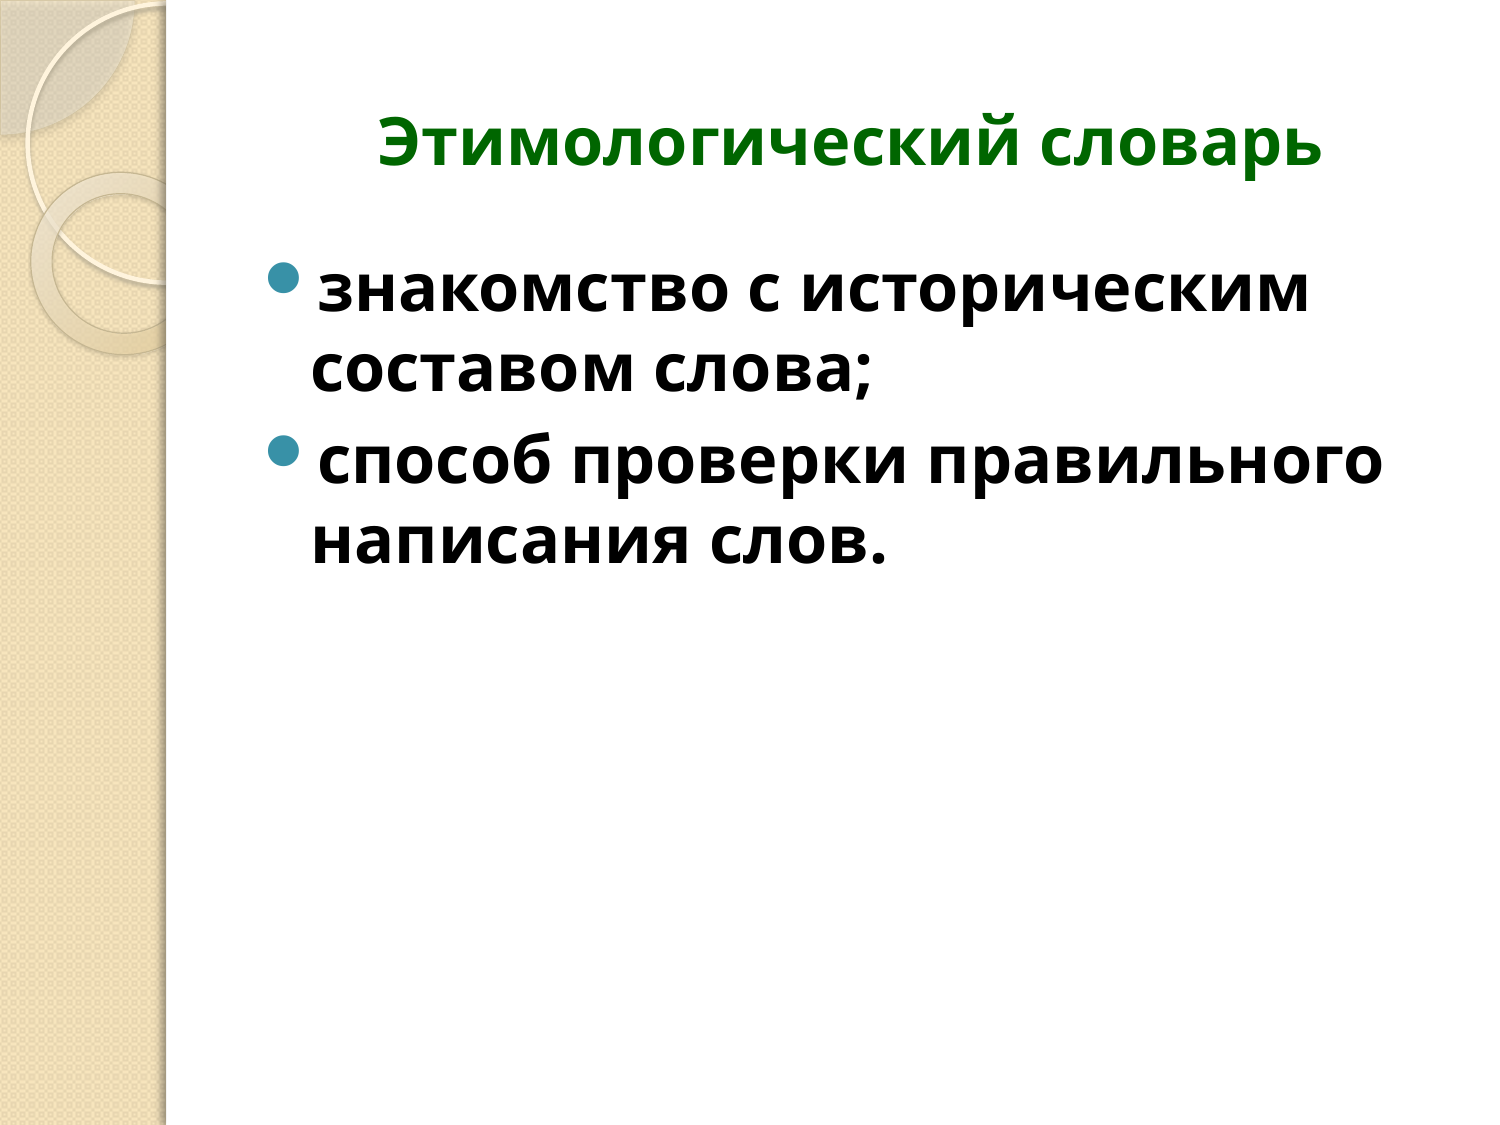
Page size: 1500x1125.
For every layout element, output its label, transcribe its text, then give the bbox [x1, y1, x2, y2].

title Этимологический словарь [235, 45, 1466, 233]
list знакомство с историческим составом слова; способ проверки правильного написания слов. [235, 237, 1466, 1025]
